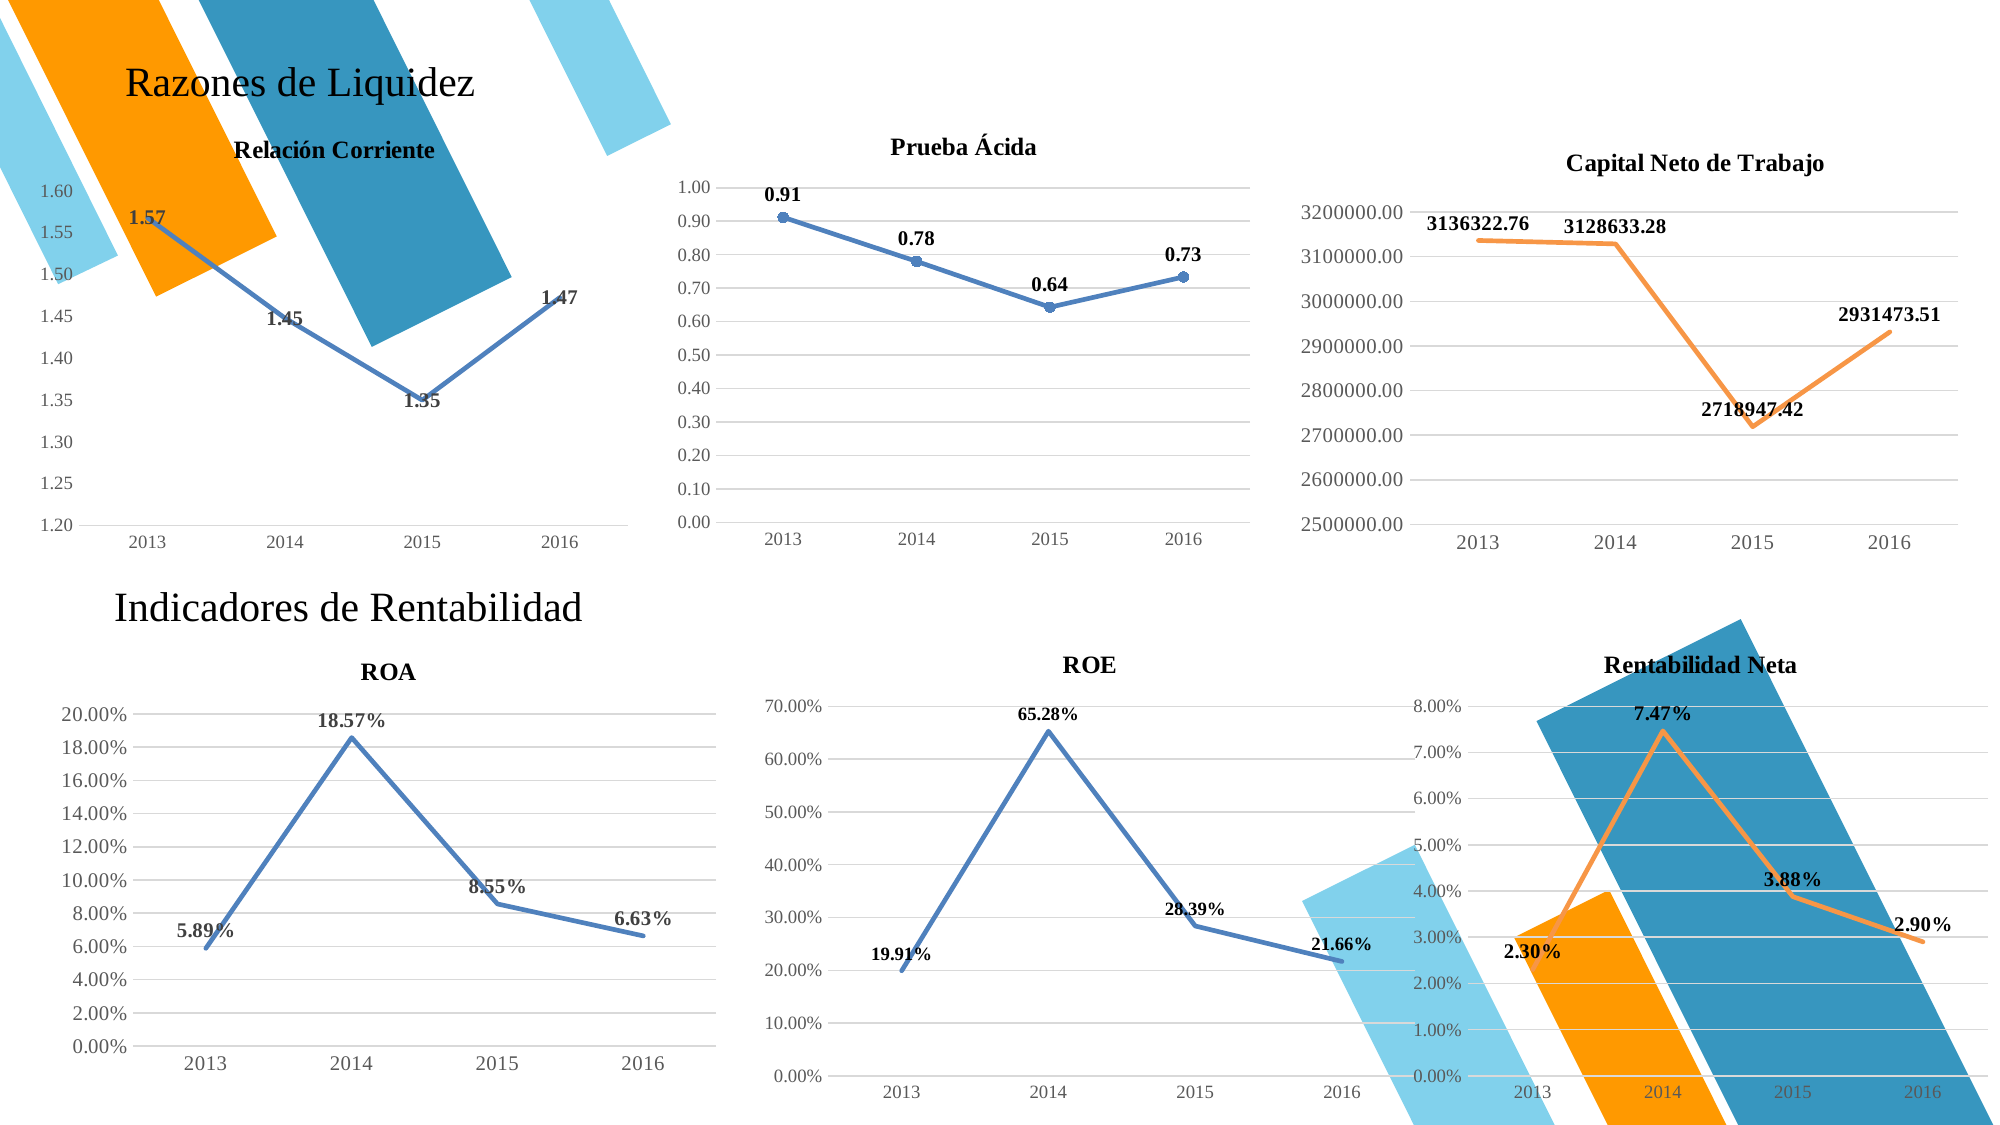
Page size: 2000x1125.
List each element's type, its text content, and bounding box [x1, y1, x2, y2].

text_box Razones de Liquidez [109, 46, 491, 110]
chart [750, 626, 2000, 1114]
text_box Indicadores de Rentabilidad [43, 572, 665, 636]
chart [47, 634, 731, 1085]
chart [1286, 133, 1973, 563]
chart [665, 108, 1263, 560]
chart [27, 112, 641, 563]
